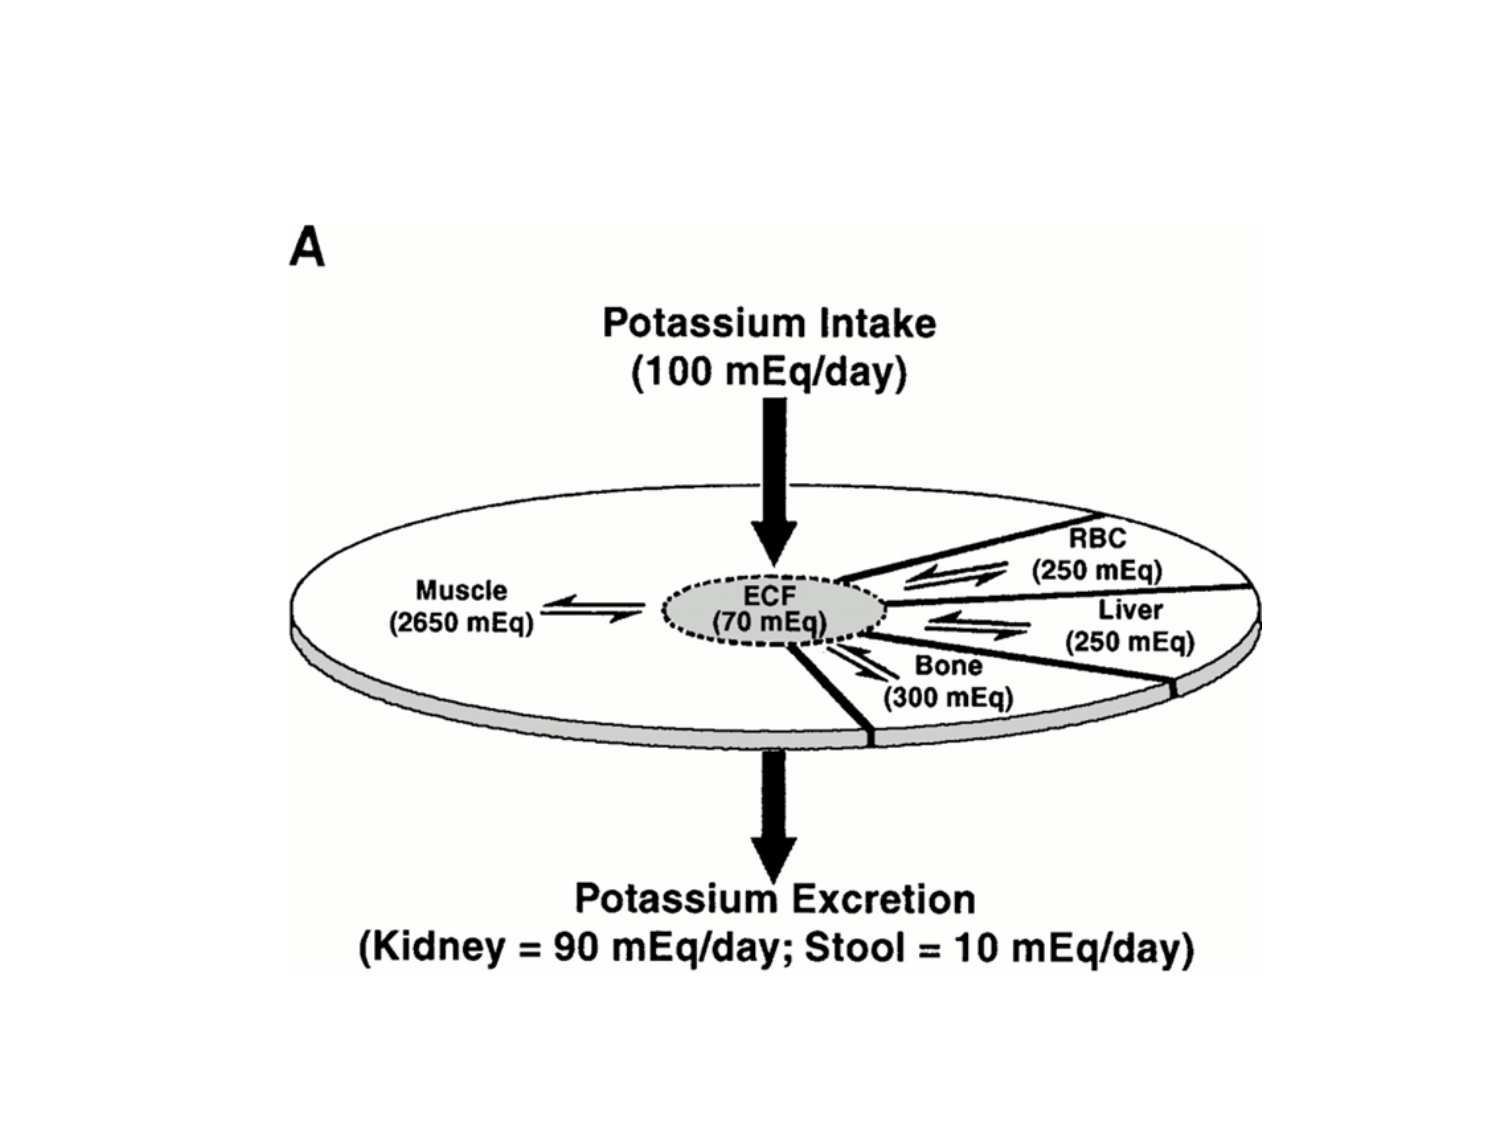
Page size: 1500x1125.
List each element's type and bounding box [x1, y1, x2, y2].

picture [287, 224, 1262, 974]
